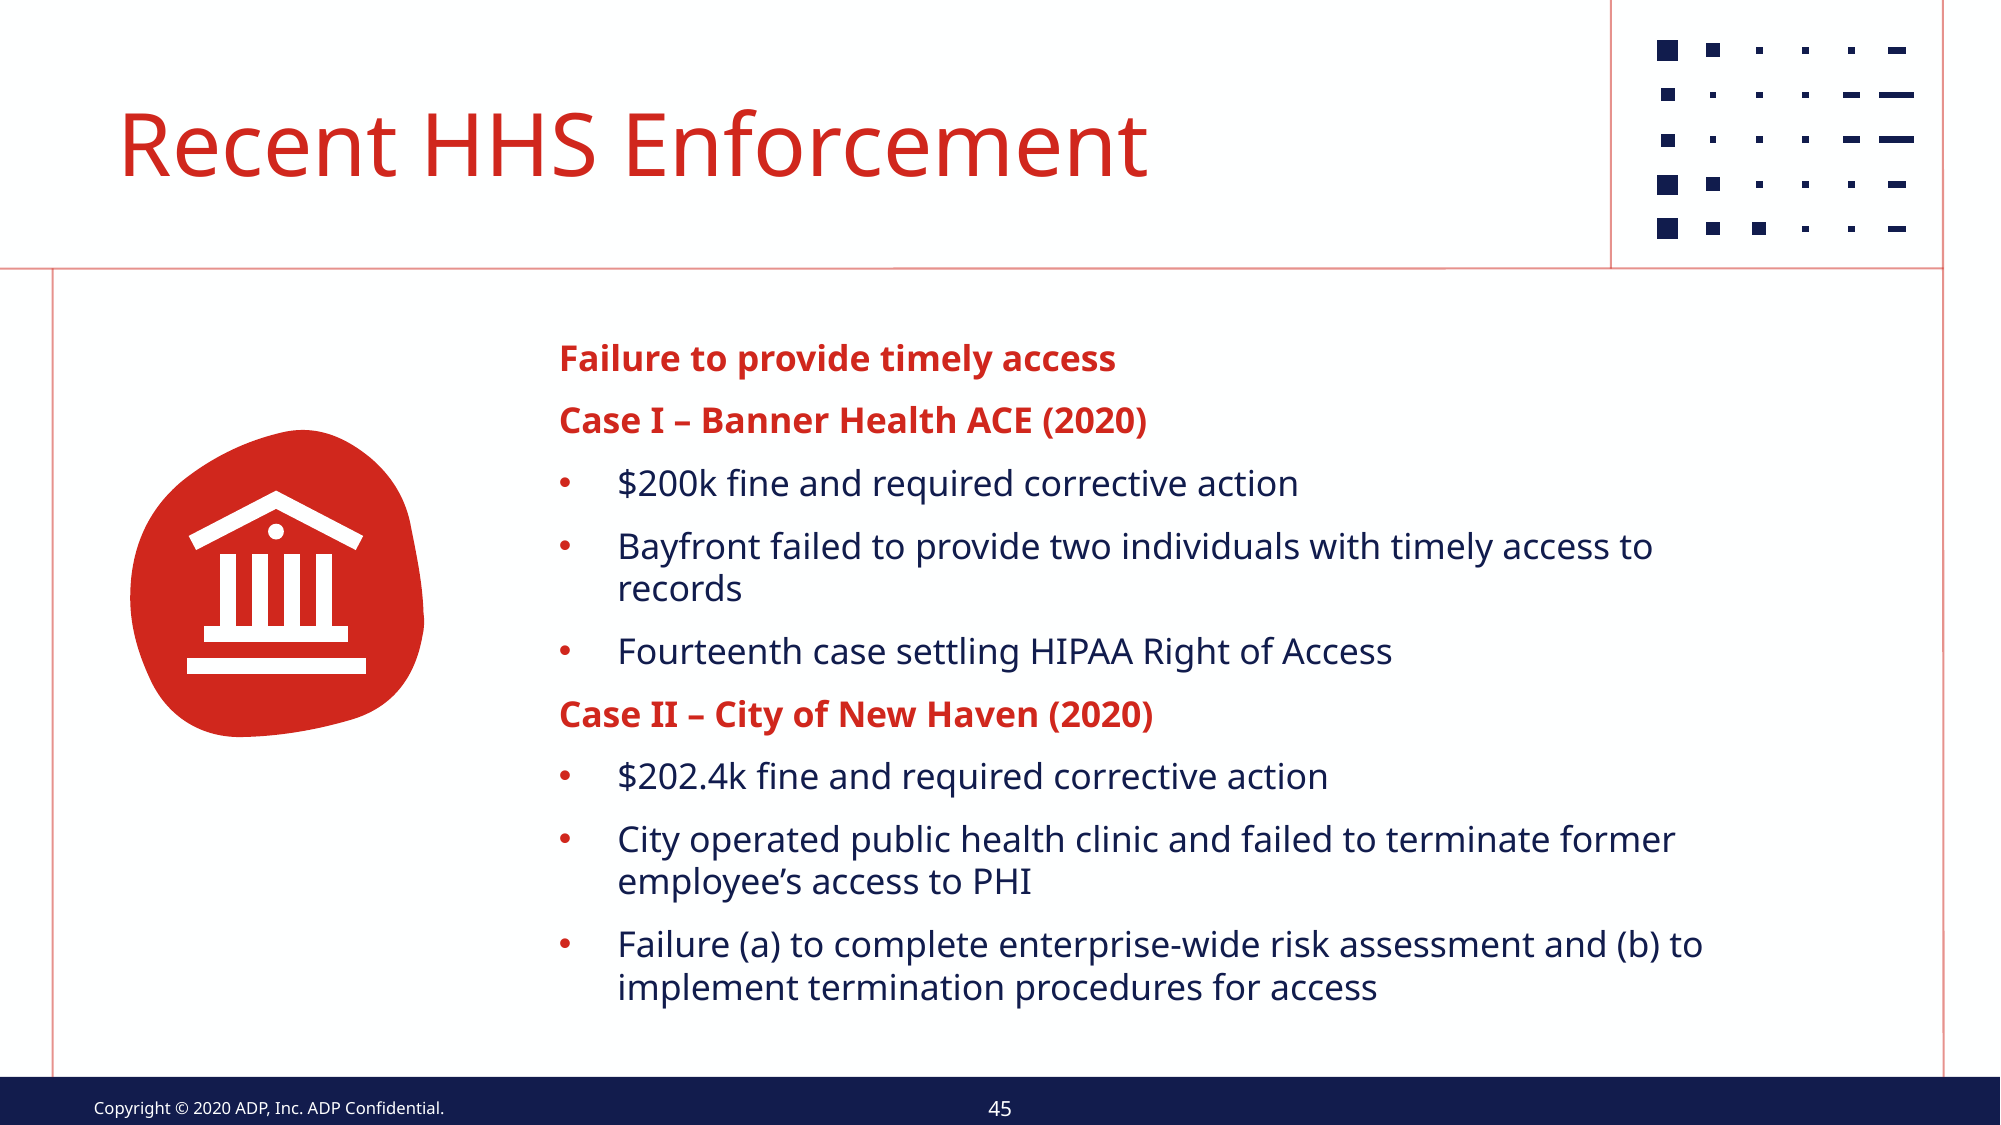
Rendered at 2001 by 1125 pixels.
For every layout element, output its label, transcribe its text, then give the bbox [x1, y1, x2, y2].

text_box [129, 423, 425, 740]
text_box Failure to provide timely access Case I – Banner Health ACE (2020) $200k fine and required corrective action Bayfront failed to provide two individuals with timely access to records Fourteenth case settling HIPAA Right of Access Case II – City of New Haven (2020) $202.4k fine and required corrective action City operated public health clinic and failed to terminate former employee’s access to PHI Failure (a) to complete enterprise-wide risk assessment and (b) to implement termination procedures for access [544, 328, 1769, 1021]
title Recent HHS Enforcement [102, 62, 1586, 235]
